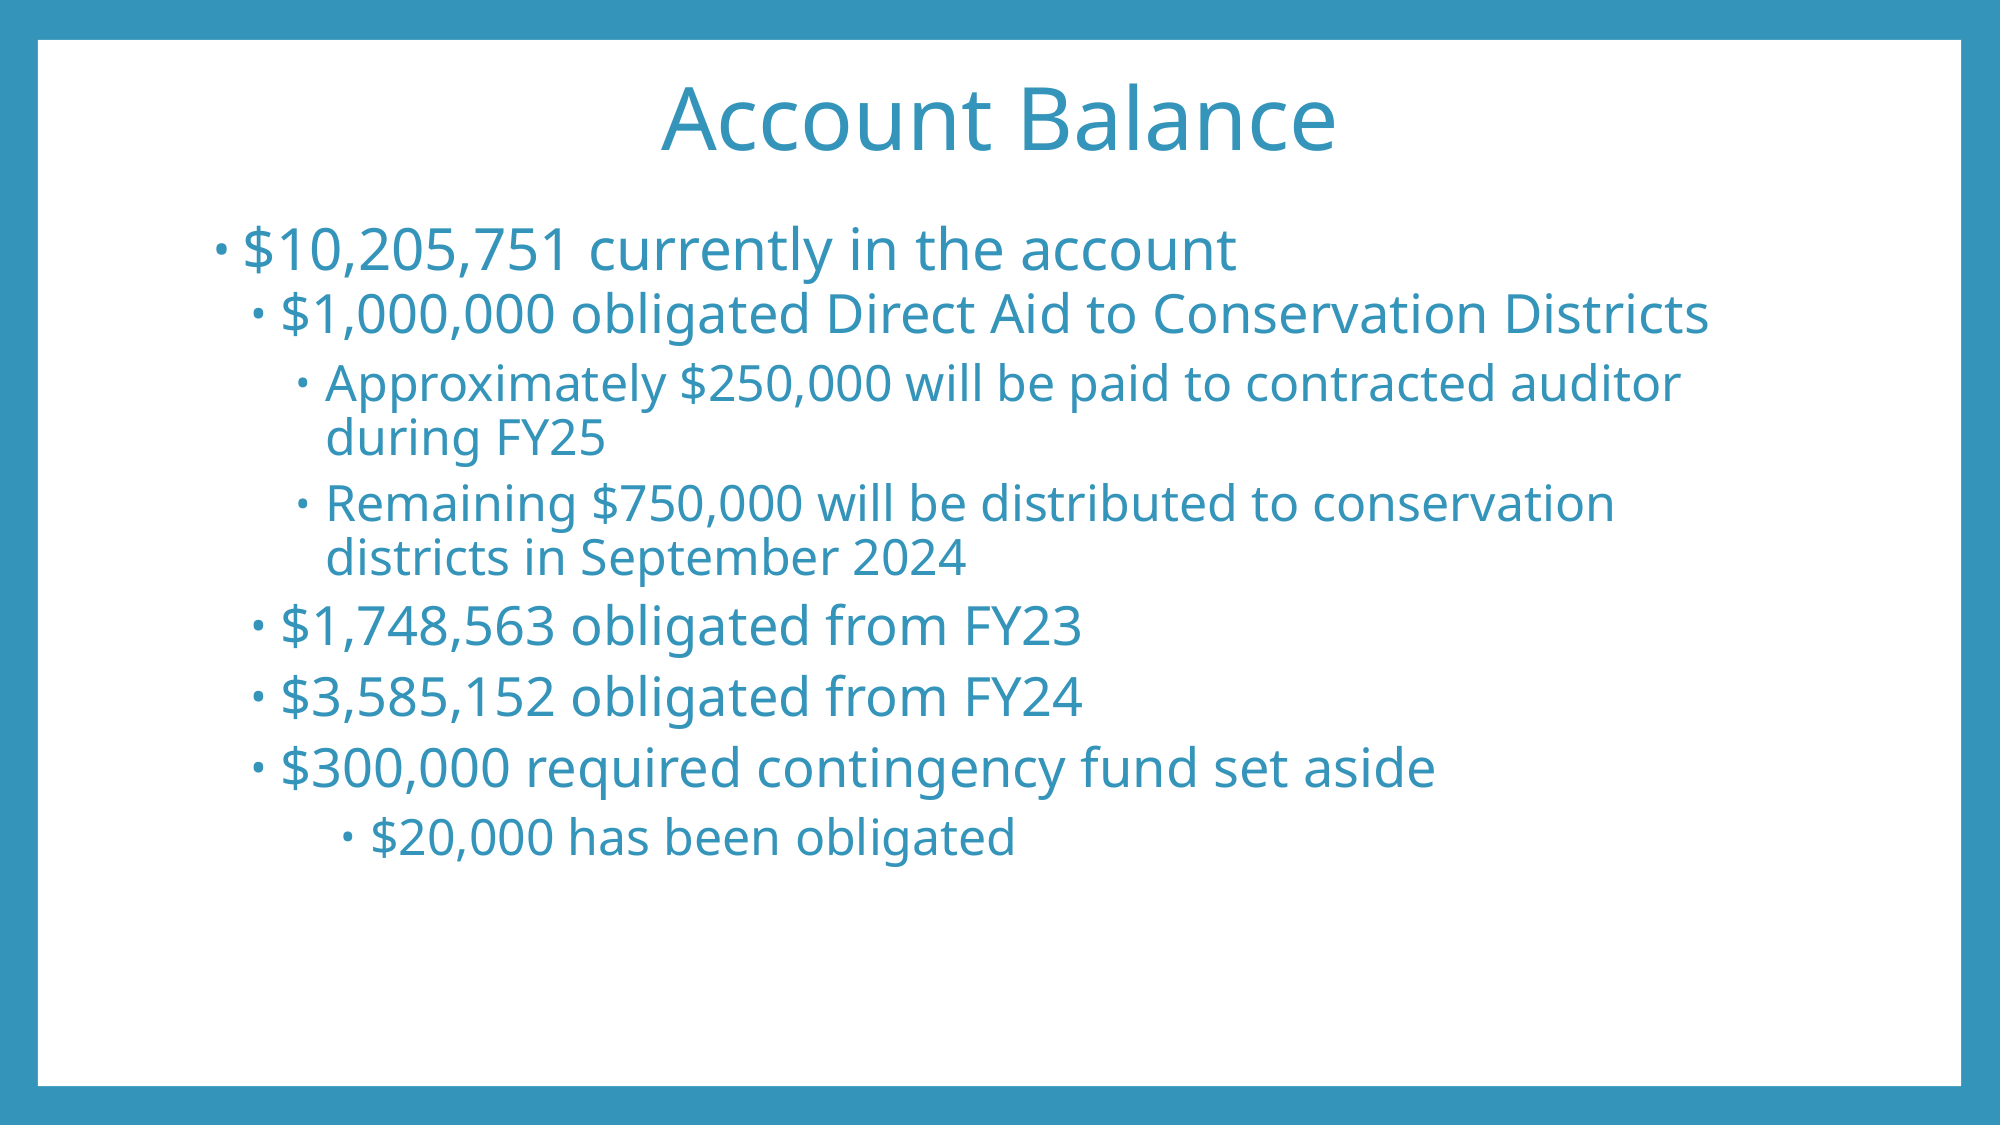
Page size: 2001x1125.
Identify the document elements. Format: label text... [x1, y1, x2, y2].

title Account Balance [189, 31, 1810, 213]
list $10,205,751 currently in the account $1,000,000 obligated Direct Aid to Conservation Districts Approximately $250,000 will be paid to contracted auditor during FY25 Remaining $750,000 will be distributed to conservation districts in September 2024 $1,748,563 obligated from FY23 $3,585,152 obligated from FY24 $300,000 required contingency fund set aside $20,000 has been obligated [190, 212, 1810, 983]
